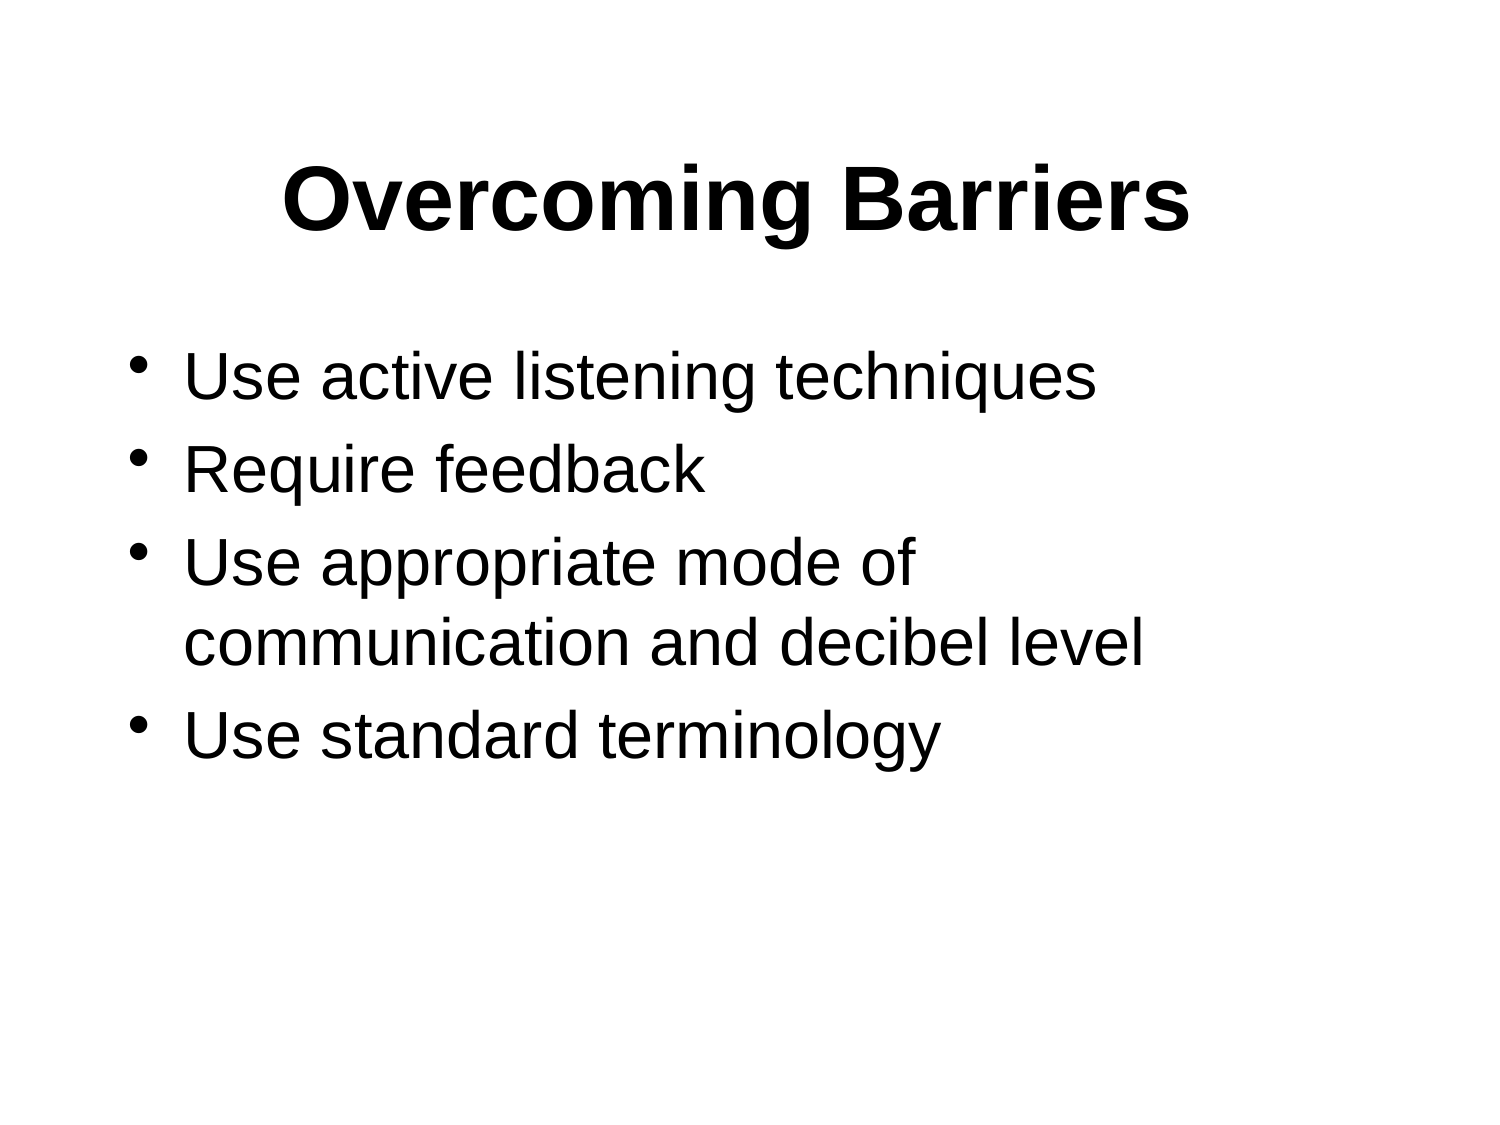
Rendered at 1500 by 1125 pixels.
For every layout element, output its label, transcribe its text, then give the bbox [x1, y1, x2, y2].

title Overcoming Barriers [50, 99, 1450, 288]
list Use active listening techniques Require feedback Use appropriate mode of communication and decibel level Use standard terminology [112, 324, 1388, 1000]
